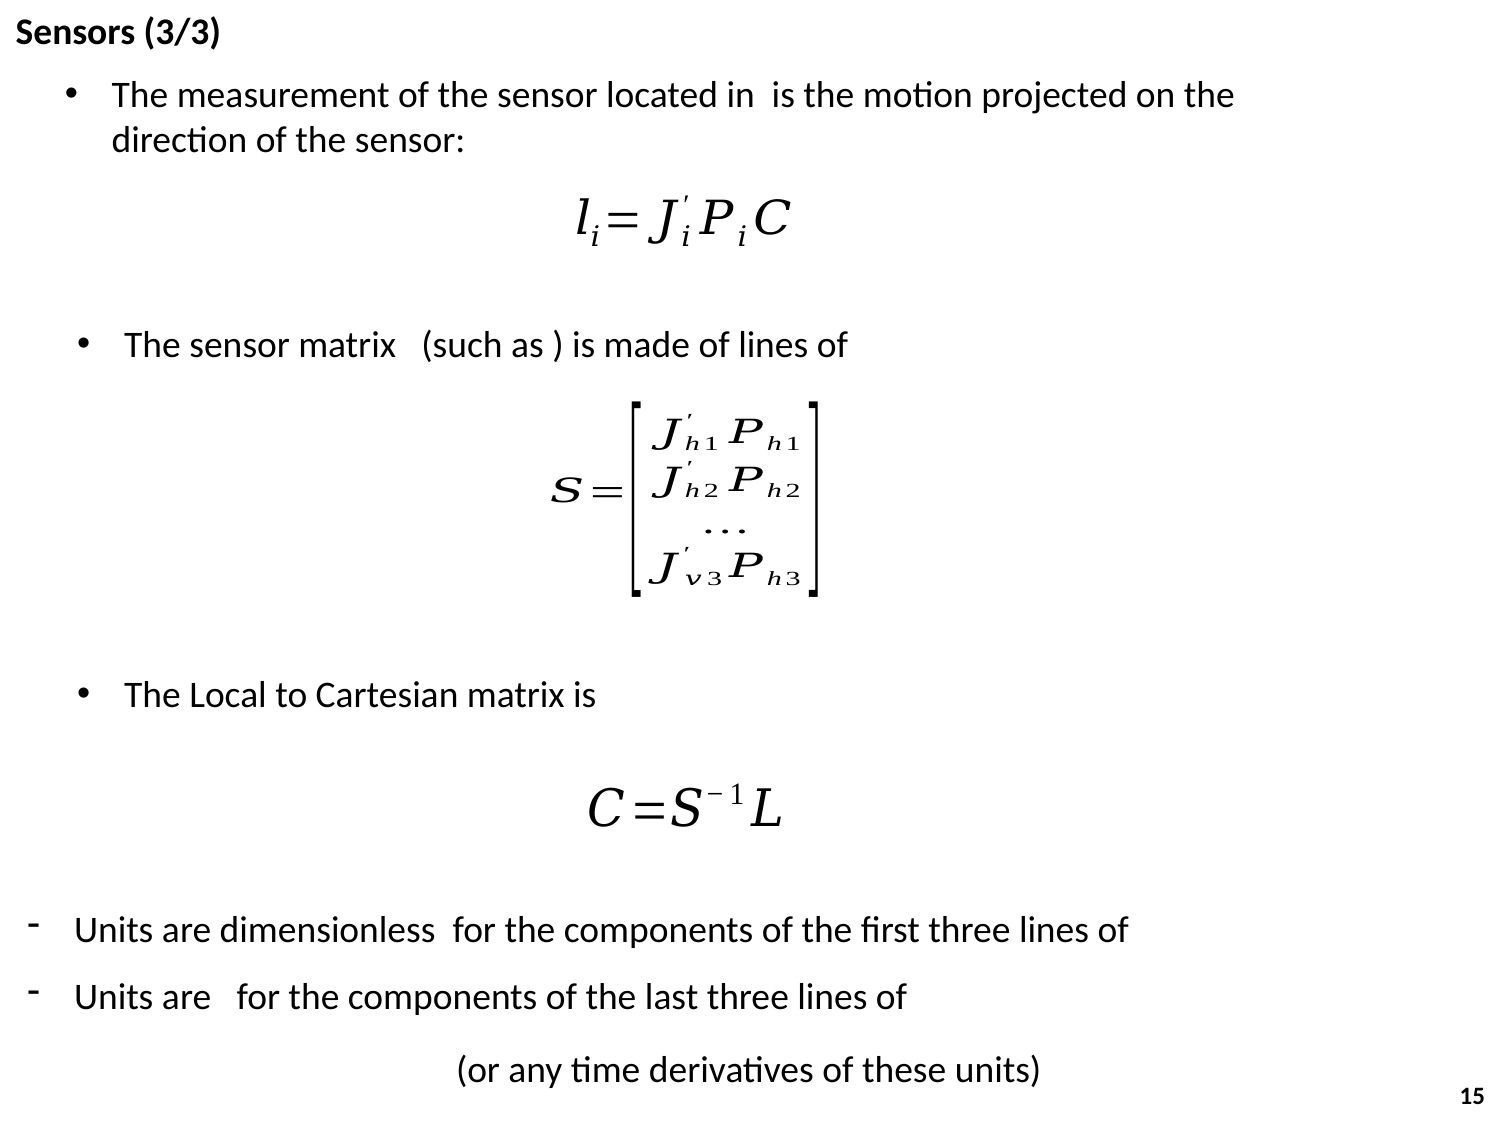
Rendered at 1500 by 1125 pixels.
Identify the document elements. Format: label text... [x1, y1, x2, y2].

text_box Sensors (3/3) [0, 0, 237, 60]
slide_number 15 [1437, 1065, 1500, 1125]
text_box (or any time derivatives of these units) [441, 1037, 1066, 1098]
